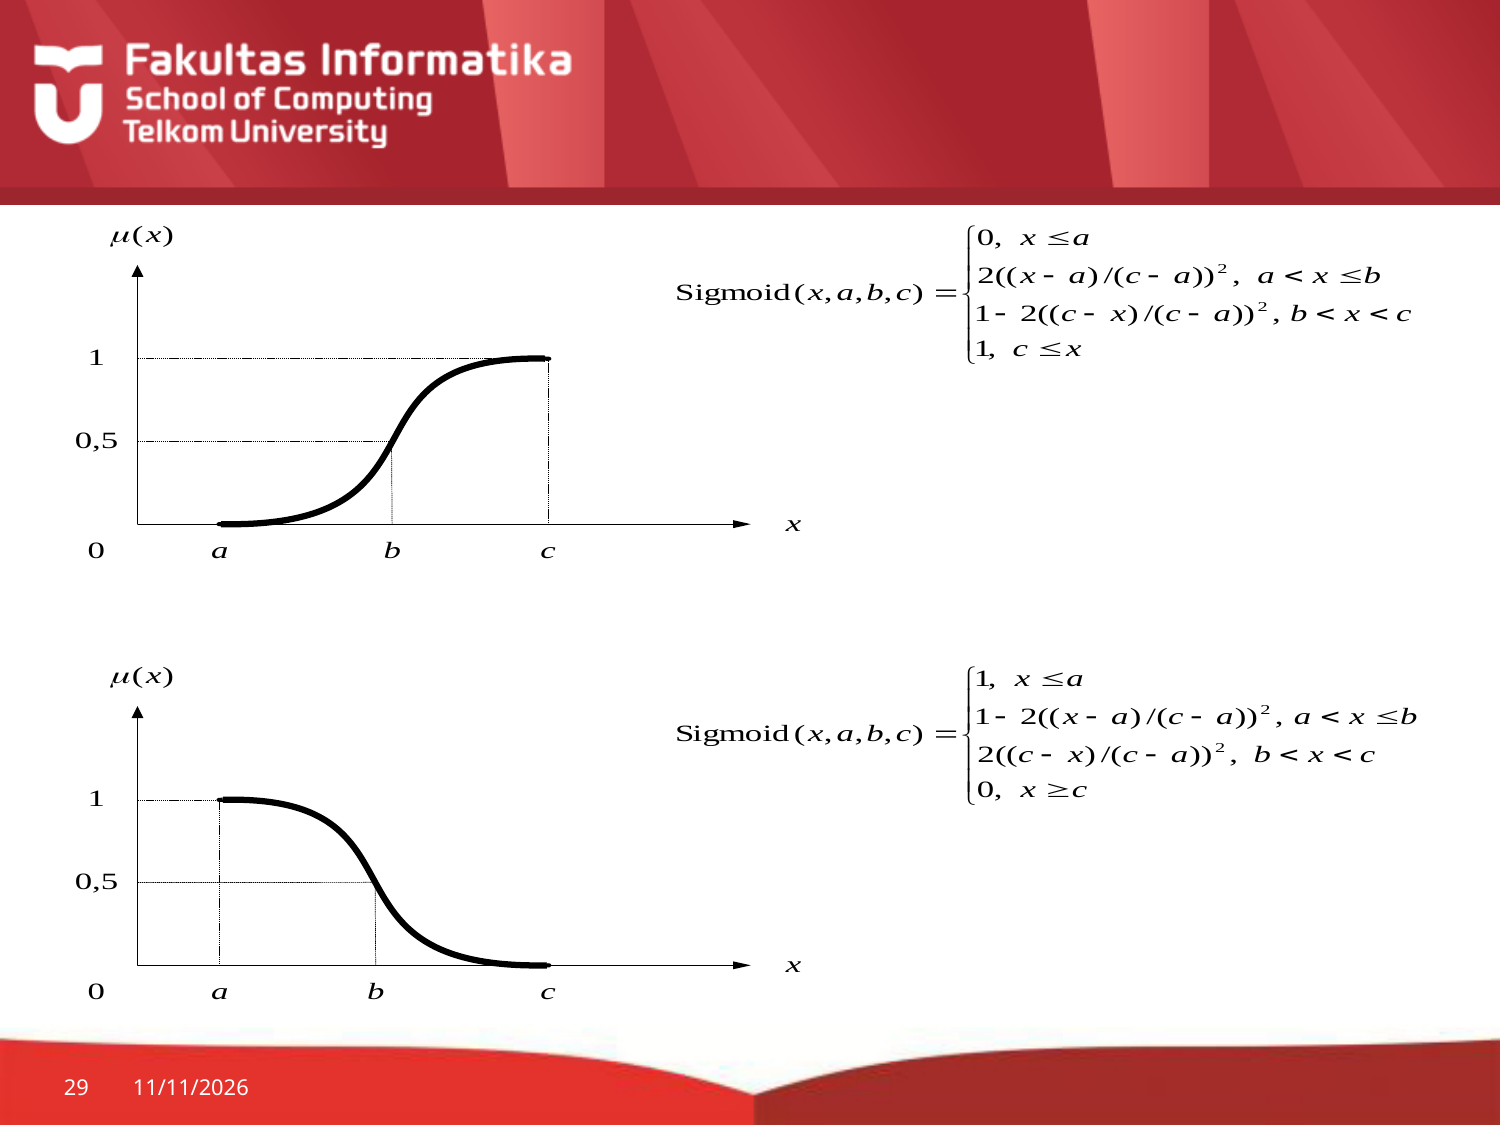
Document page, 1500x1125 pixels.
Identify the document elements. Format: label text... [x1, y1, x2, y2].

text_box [49, 216, 1431, 1025]
picture [0, 1, 1500, 205]
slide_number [132, 1058, 403, 1119]
slide_number 29 [63, 1058, 123, 1119]
picture [0, 1024, 1500, 1125]
